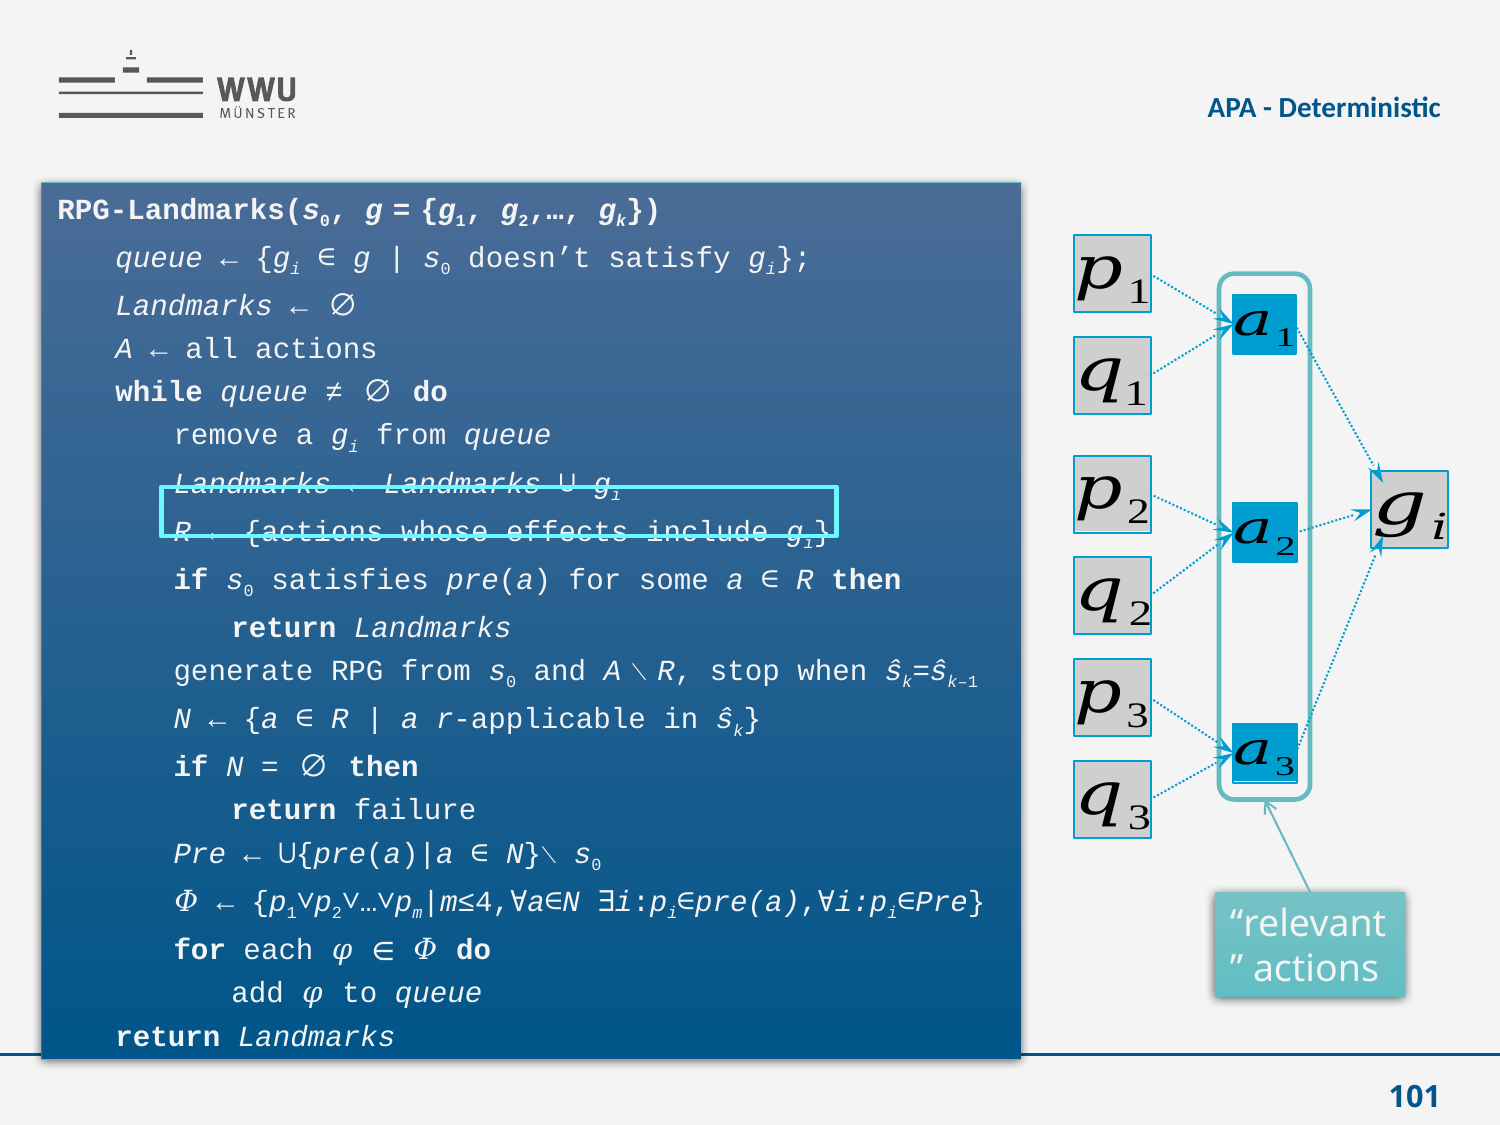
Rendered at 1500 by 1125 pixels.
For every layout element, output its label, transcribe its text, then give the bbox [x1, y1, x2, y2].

text_box [161, 486, 837, 537]
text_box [1264, 837, 1311, 893]
slide_number APA - Deterministic [590, 63, 1442, 123]
title RPG-based Landmark Computation [59, 167, 1442, 262]
slide_number 101 [1322, 1058, 1441, 1118]
text_box RPG-Landmarks(s0, g = {g1, g2,…, gk}) queue ← {gi ∈ g | s0 doesn’t satisfy gi}; Landmarks ← ∅ A ← all actions while queue ≠ ∅ do remove a gi from queue Landmarks ← Landmarks ∪ gi R ← {actions whose effects include gi} if s0 satisfies pre(a) for some a ∈ R then return Landmarks generate RPG from s0 and A ∖ R, stop when ŝk=ŝk–1 N ← {a ∈ R | a r-applicable in ŝk} if N = ∅ then return failure Pre ← ⋃{pre(a)|a ∈ N}∖ s0 𝛷 ← {p1∨p2∨…∨pm|m≤4,∀a∈N ∃i:pi∈pre(a),∀i:pi∈Pre} for each 𝜑 ∈ 𝛷 do add 𝜑 to queue return Landmarks [41, 182, 1021, 1060]
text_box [1074, 236, 1448, 837]
